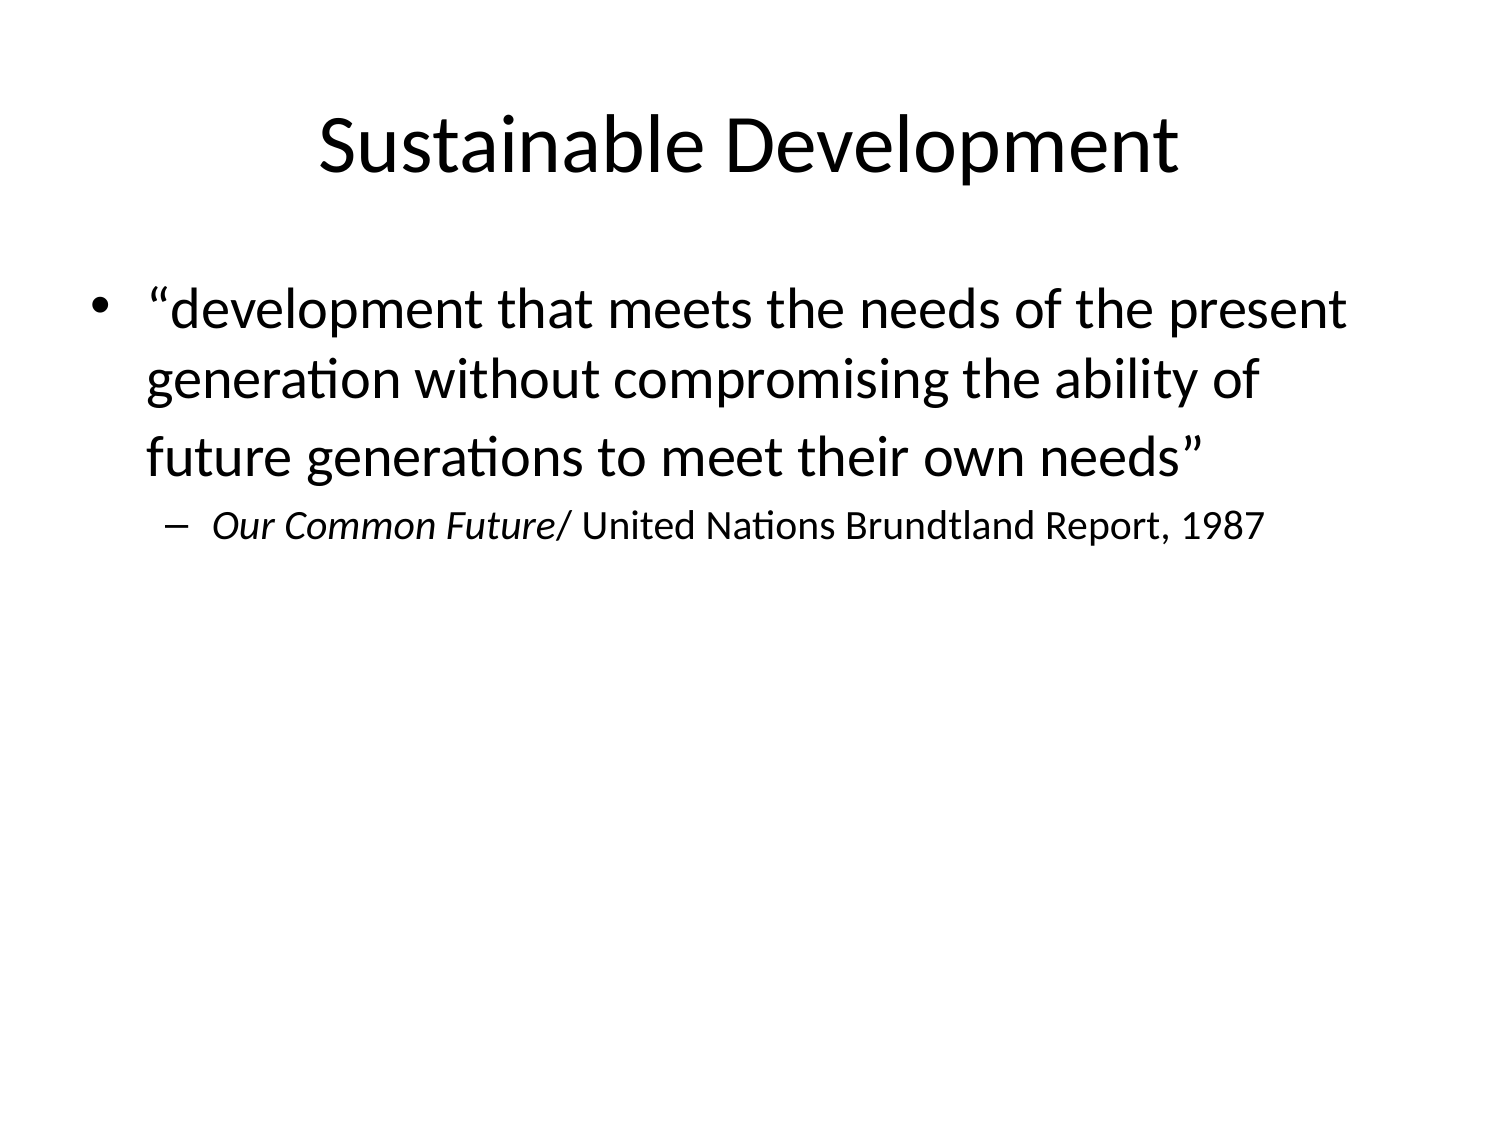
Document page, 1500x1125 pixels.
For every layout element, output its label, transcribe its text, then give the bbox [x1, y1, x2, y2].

title Sustainable Development [75, 45, 1425, 233]
list “development that meets the needs of the present generation without compromising the ability of future generations to meet their own needs” Our Common Future/ United Nations Brundtland Report, 1987 [75, 262, 1425, 1005]
